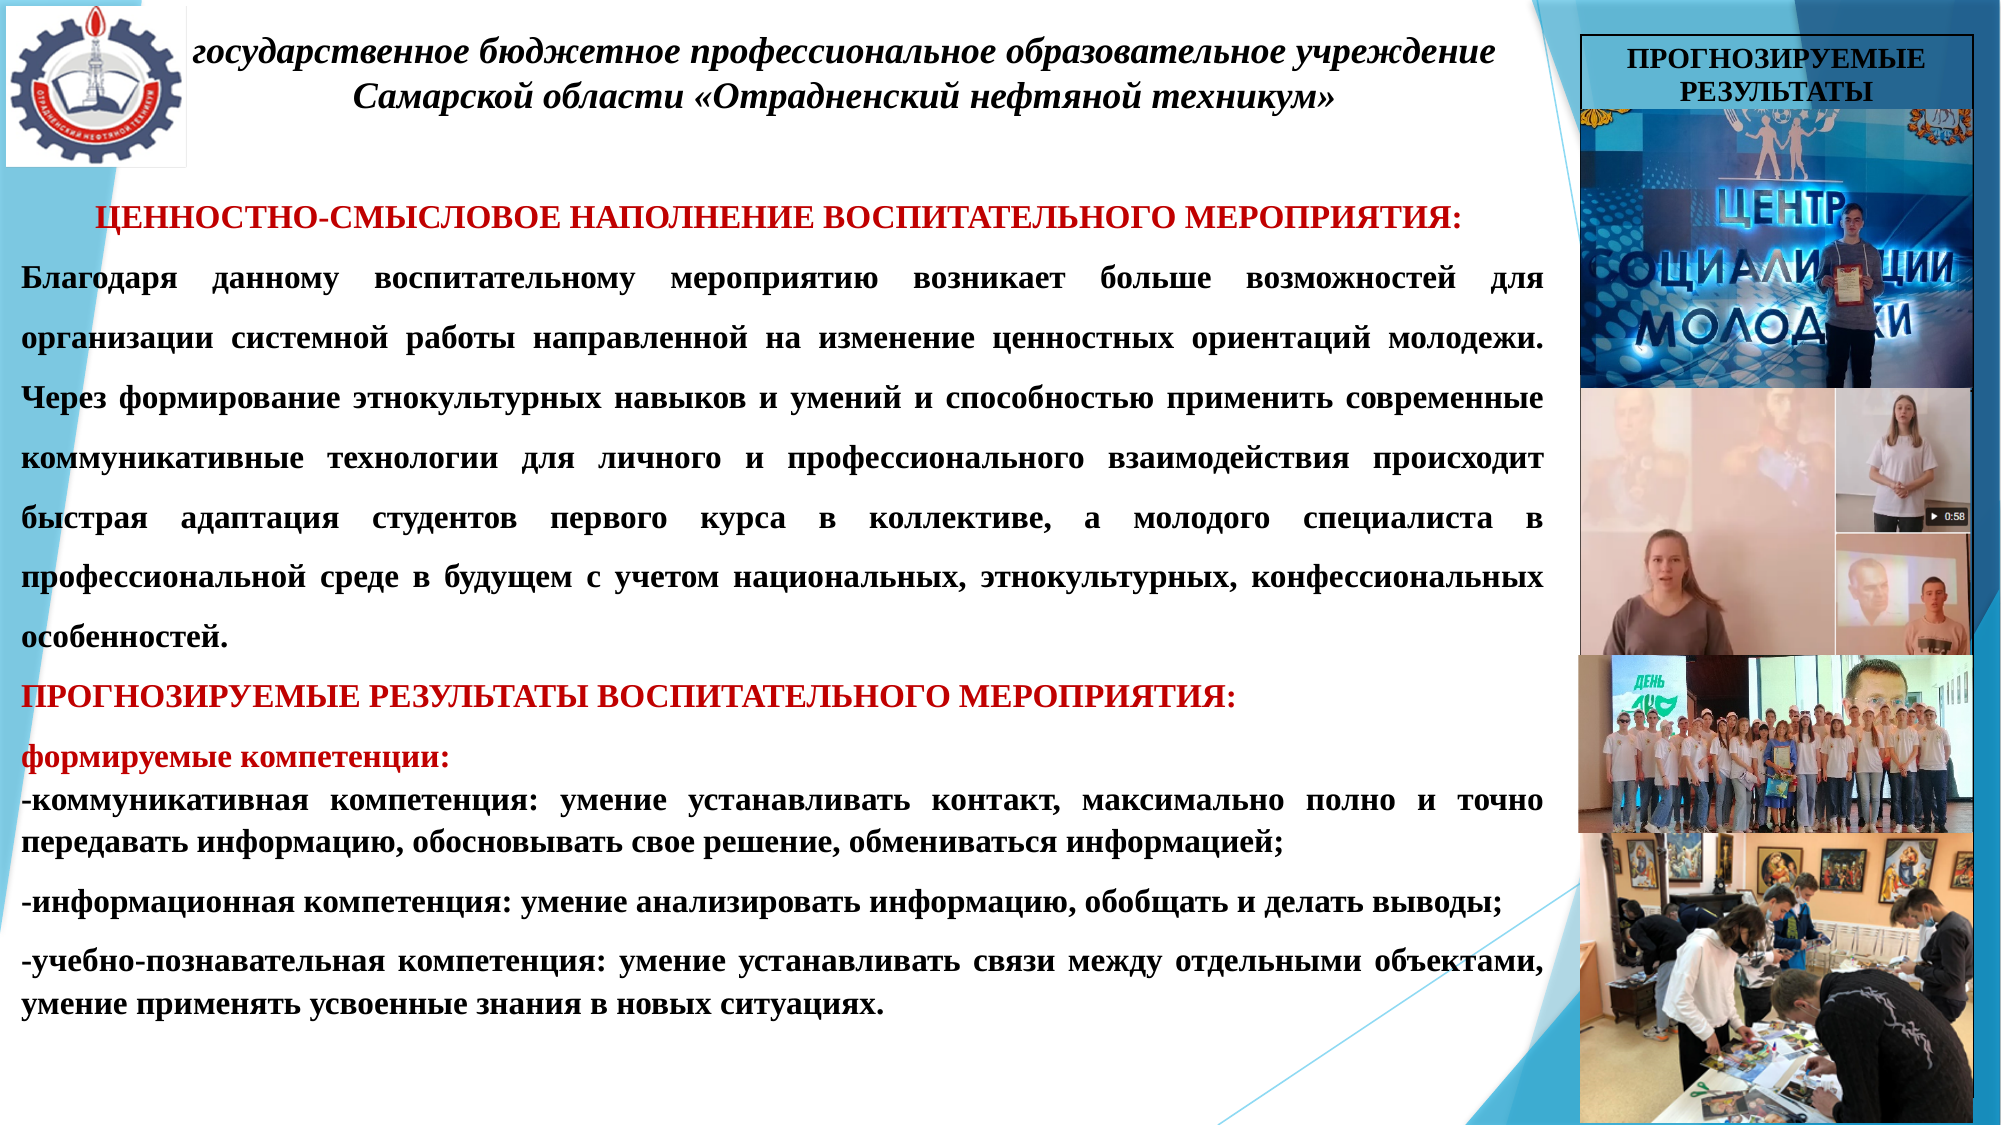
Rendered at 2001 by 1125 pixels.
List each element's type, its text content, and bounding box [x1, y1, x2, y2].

title государственное бюджетное профессиональное образовательное учреждение Самарской области «Отрадненский нефтяной техникум» [158, 0, 1532, 168]
picture [1577, 108, 1974, 1124]
table_header ПРОГНОЗИРУЕМЫЕ РЕЗУЛЬТАТЫ [1582, 36, 1972, 108]
picture [5, 5, 187, 169]
text_box ЦЕННОСТНО-СМЫСЛОВОЕ НАПОЛНЕНИЕ ВОСПИТАТЕЛЬНОГО МЕРОПРИЯТИЯ: Благодаря данному воспитательному мероприятию возникает больше возможностей для организации системной работы направленной на изменение ценностных ориентаций молодежи. Через формирование этнокультурных навыков и умений и способностью применить современные коммуникативные технологии для личного и профессионального взаимодействия происходит быстрая адаптация студентов первого курса в коллективе, а молодого специалиста в профессиональной среде в будущем с учетом национальных, этнокультурных, конфессиональных особенностей. ПРОГНОЗИРУЕМЫЕ РЕЗУЛЬТАТЫ ВОСПИТАТЕЛЬНОГО МЕРОПРИЯТИЯ: формируемые компетенции: -коммуникативная компетенция: умение устанавливать контакт, максимально полно и точно передавать информацию, обосновывать свое решение, обмениваться информацией; -информационная компетенция: умение анализировать информацию, обобщать и делать выводы; -учебно-познавательная компетенция: умение устанавливать связи между отдельными объектами, умение применять усвоенные знания в новых ситуациях. [6, 168, 1562, 1098]
text_box [64, 243, 1575, 1125]
